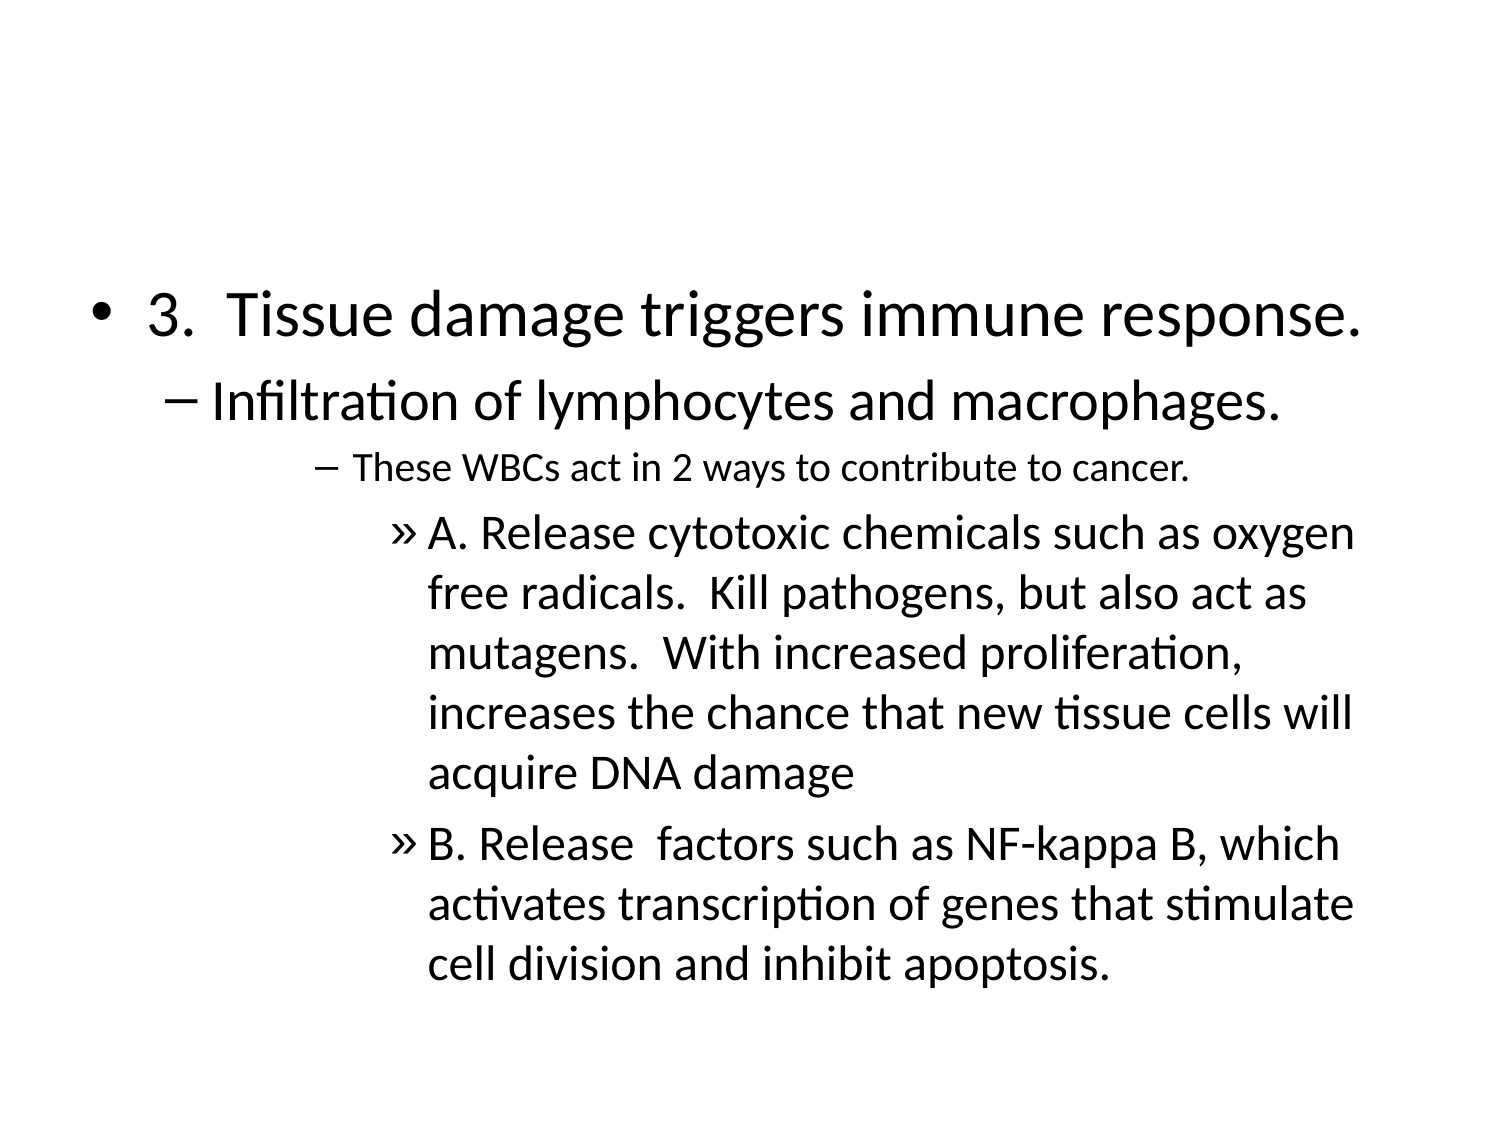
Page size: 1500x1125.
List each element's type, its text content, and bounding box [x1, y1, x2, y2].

list 3. Tissue damage triggers immune response. Infiltration of lymphocytes and macrophages. These WBCs act in 2 ways to contribute to cancer. A. Release cytotoxic chemicals such as oxygen free radicals. Kill pathogens, but also act as mutagens. With increased proliferation, increases the chance that new tissue cells will acquire DNA damage B. Release factors such as NF-kappa B, which activates transcription of genes that stimulate cell division and inhibit apoptosis. [75, 262, 1425, 1005]
